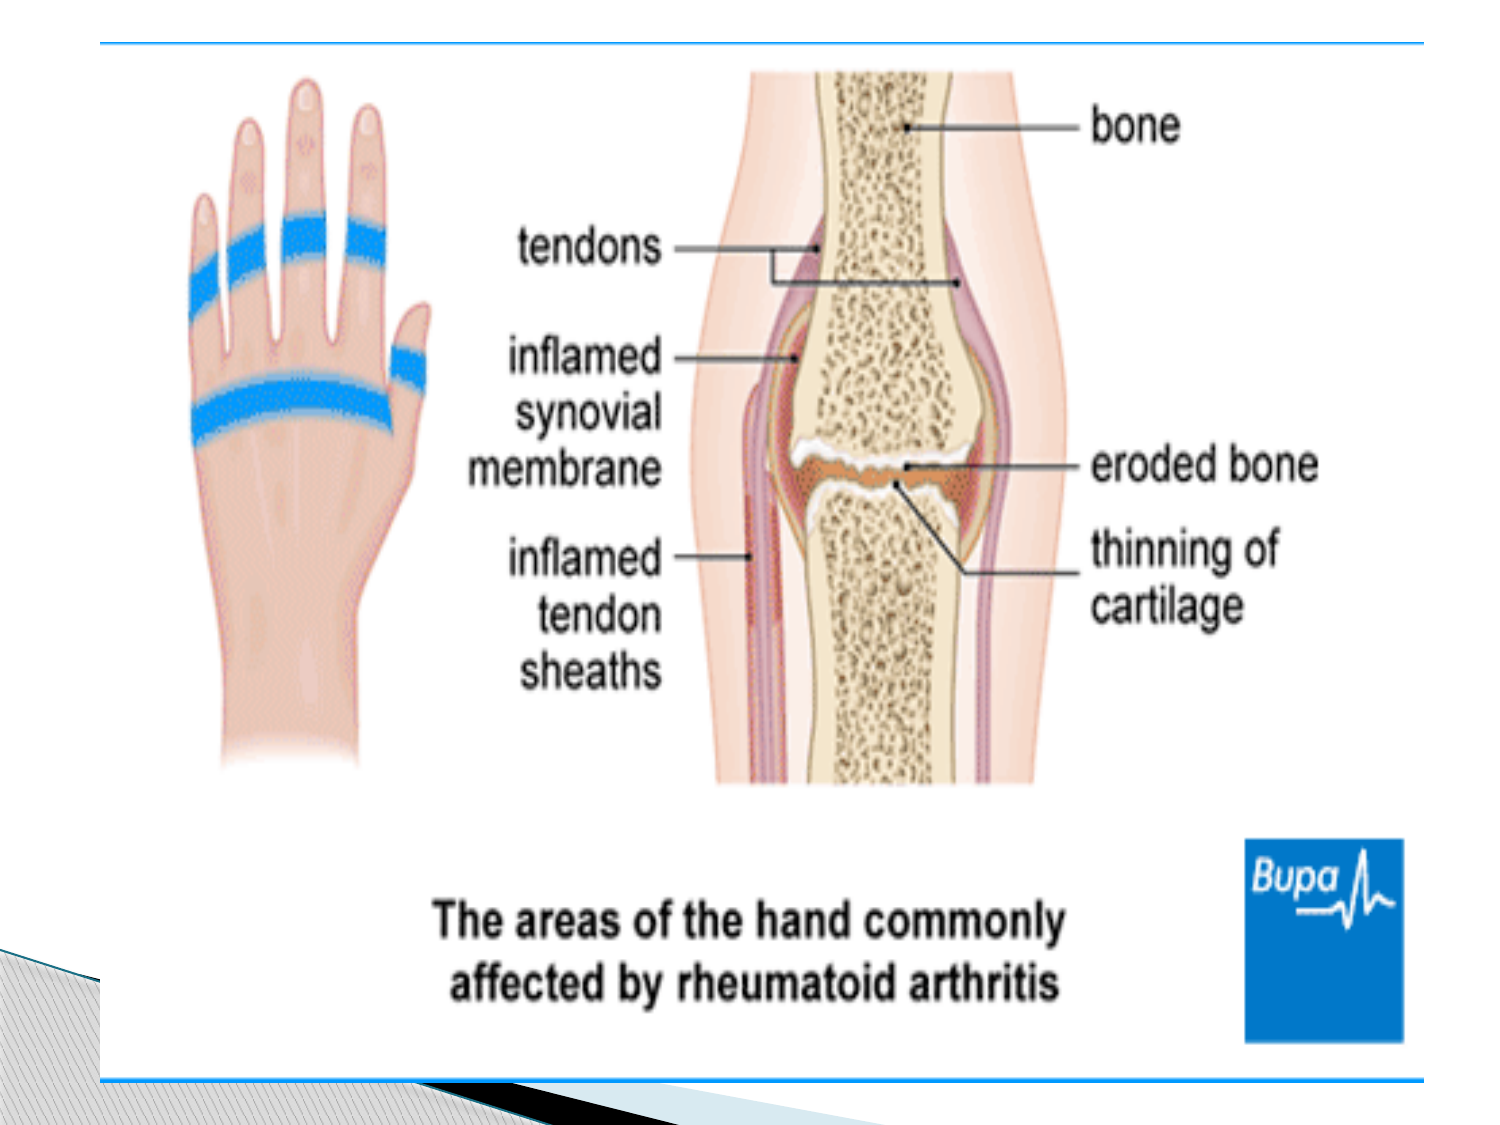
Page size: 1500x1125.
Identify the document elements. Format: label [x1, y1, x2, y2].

list [100, 42, 1424, 1083]
